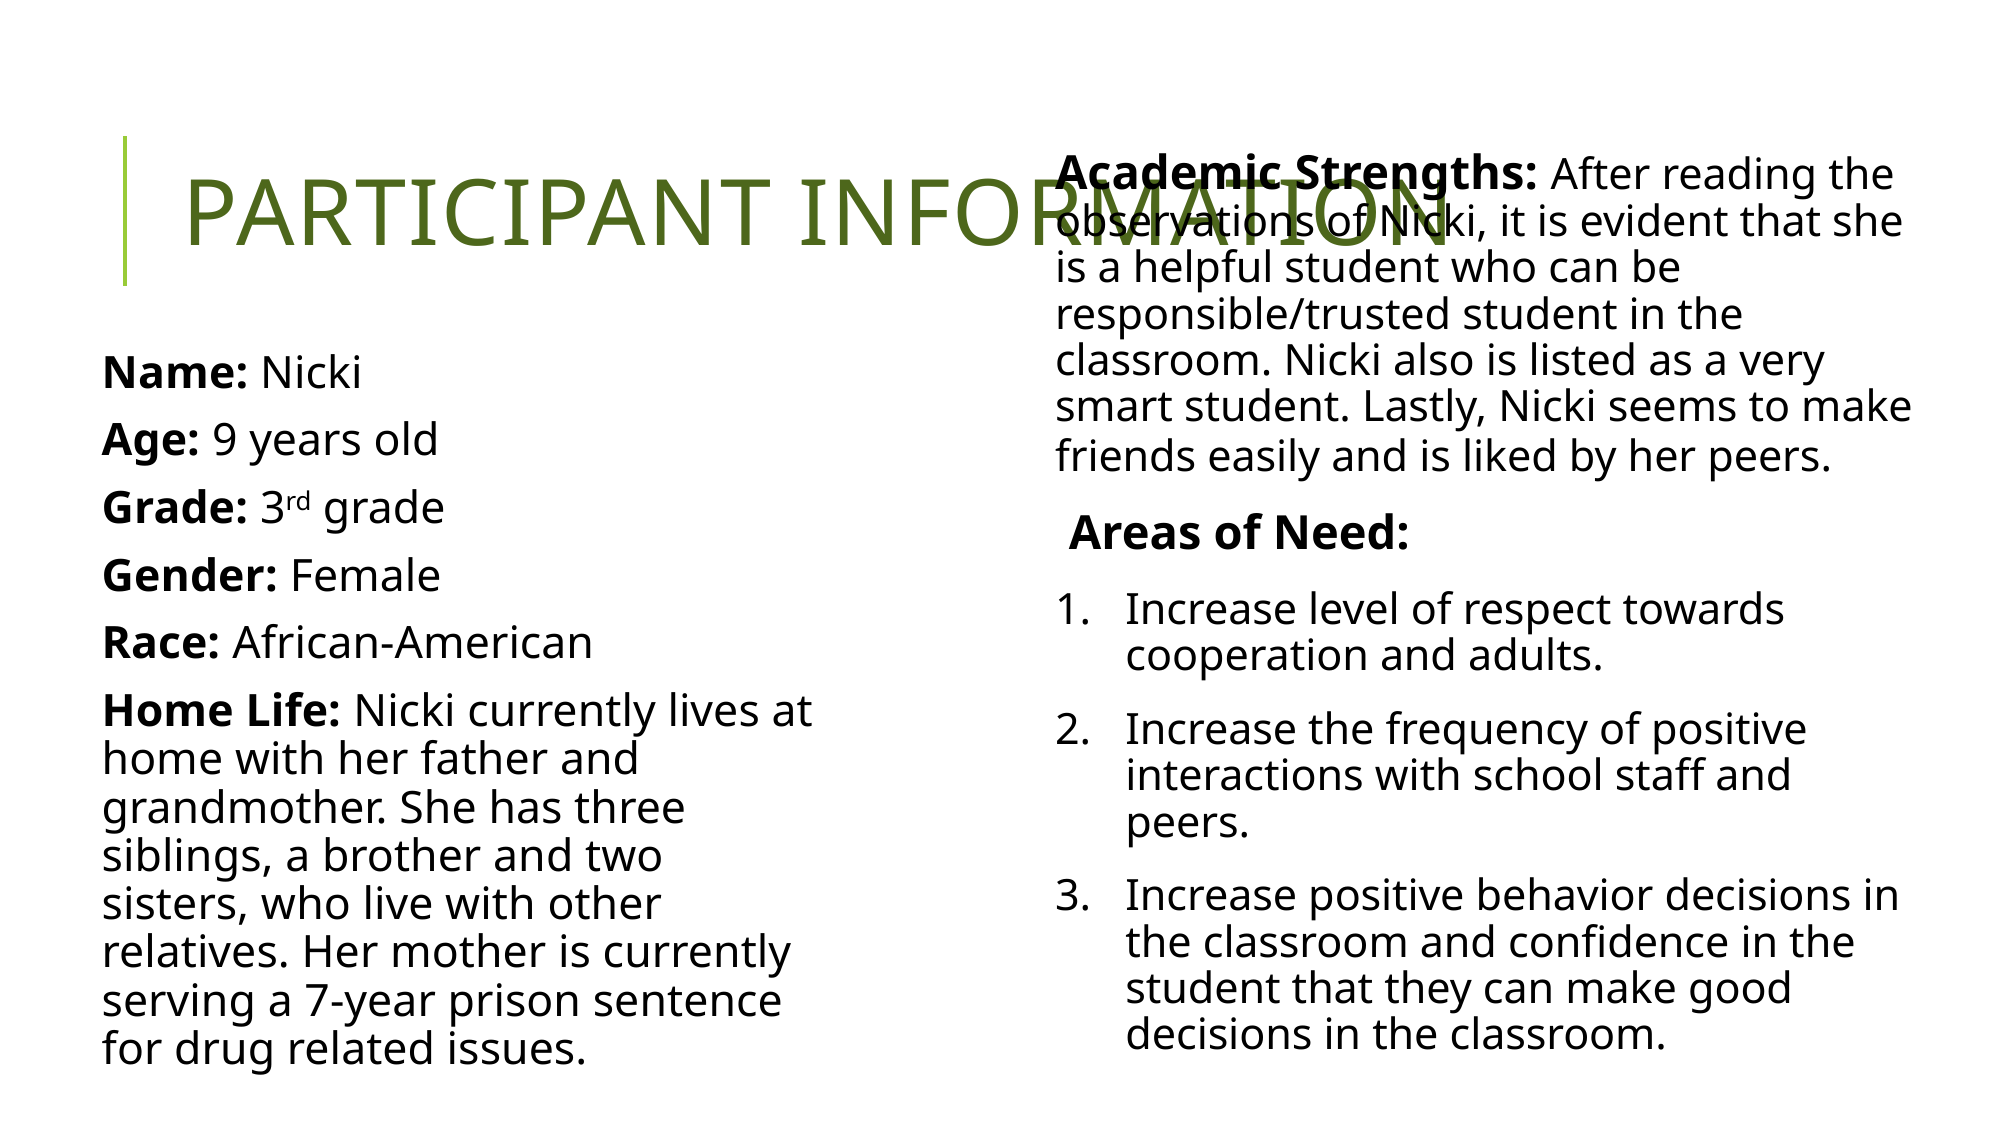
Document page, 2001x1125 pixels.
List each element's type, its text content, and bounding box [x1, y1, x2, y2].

text_box Academic Strengths: After reading the observations of Nicki, it is evident that she is a helpful student who can be responsible/trusted student in the classroom. Nicki also is listed as a very smart student. Lastly, Nicki seems to make friends easily and is liked by her peers. Areas of Need: Increase level of respect towards cooperation and adults. Increase the frequency of positive interactions with school staff and peers. Increase positive behavior decisions in the classroom and confidence in the student that they can make good decisions in the classroom. [1047, 141, 1928, 1093]
list Name: Nicki Age: 9 years old Grade: 3rd grade Gender: Female Race: African-American Home Life: Nicki currently lives at home with her father and grandmother. She has three siblings, a brother and two sisters, who live with other relatives. Her mother is currently serving a 7-year prison sentence for drug related issues. [93, 341, 822, 1093]
title Participant information [168, 96, 1763, 342]
